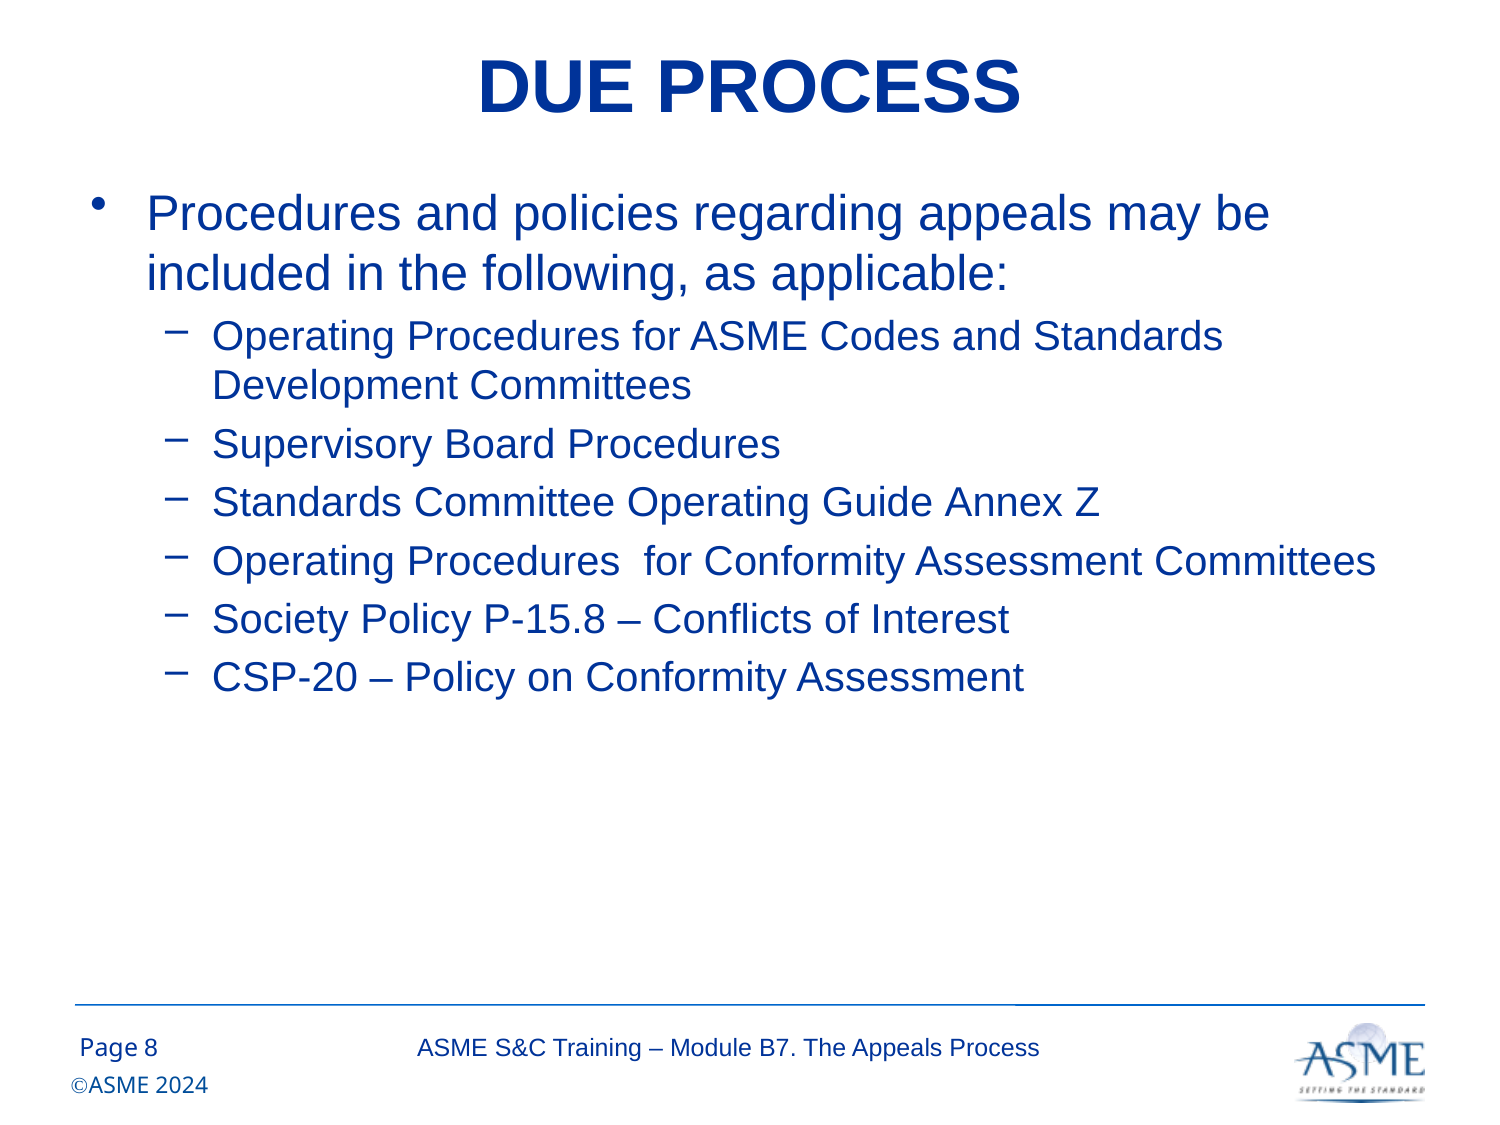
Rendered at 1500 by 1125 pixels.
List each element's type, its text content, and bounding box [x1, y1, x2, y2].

list Procedures and policies regarding appeals may be included in the following, as applicable: Operating Procedures for ASME Codes and Standards Development Committees Supervisory Board Procedures Standards Committee Operating Guide Annex Z Operating Procedures for Conformity Assessment Committees Society Policy P-15.8 – Conflicts of Interest CSP-20 – Policy on Conformity Assessment [75, 164, 1450, 960]
footer ASME S&C Training – Module B7. The Appeals Process [229, 1024, 1230, 1103]
title DUE PROCESS [150, 45, 1350, 120]
slide_number 7 [129, 1024, 200, 1103]
picture [1294, 1023, 1425, 1103]
